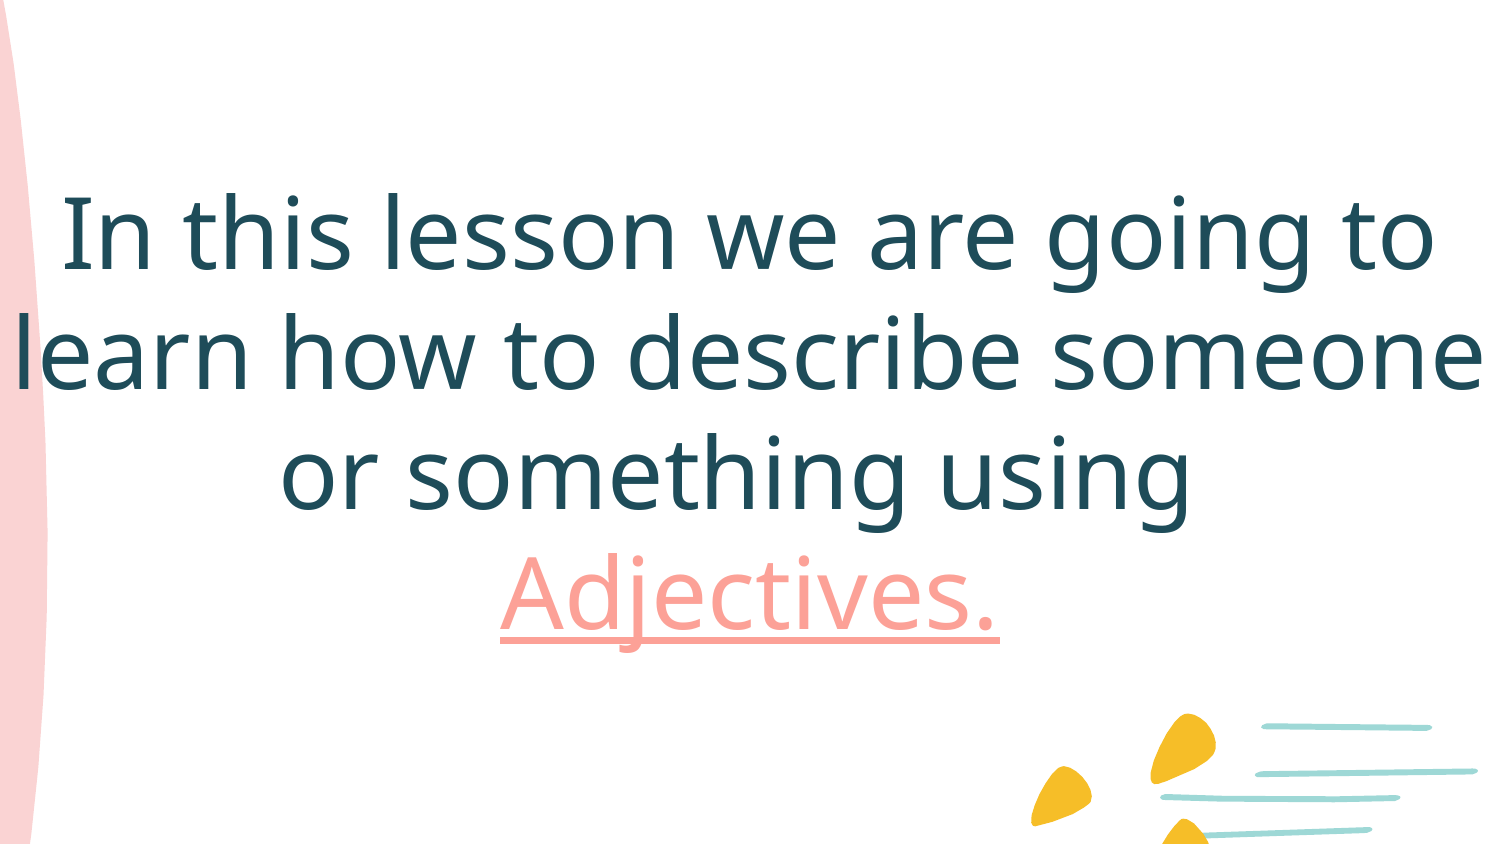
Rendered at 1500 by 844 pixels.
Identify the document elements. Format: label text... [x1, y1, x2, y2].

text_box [1015, 706, 1226, 844]
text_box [1229, 707, 1479, 844]
text_box In this lesson we are going to learn how to describe someone or something using Adjectives. [0, 154, 1500, 674]
